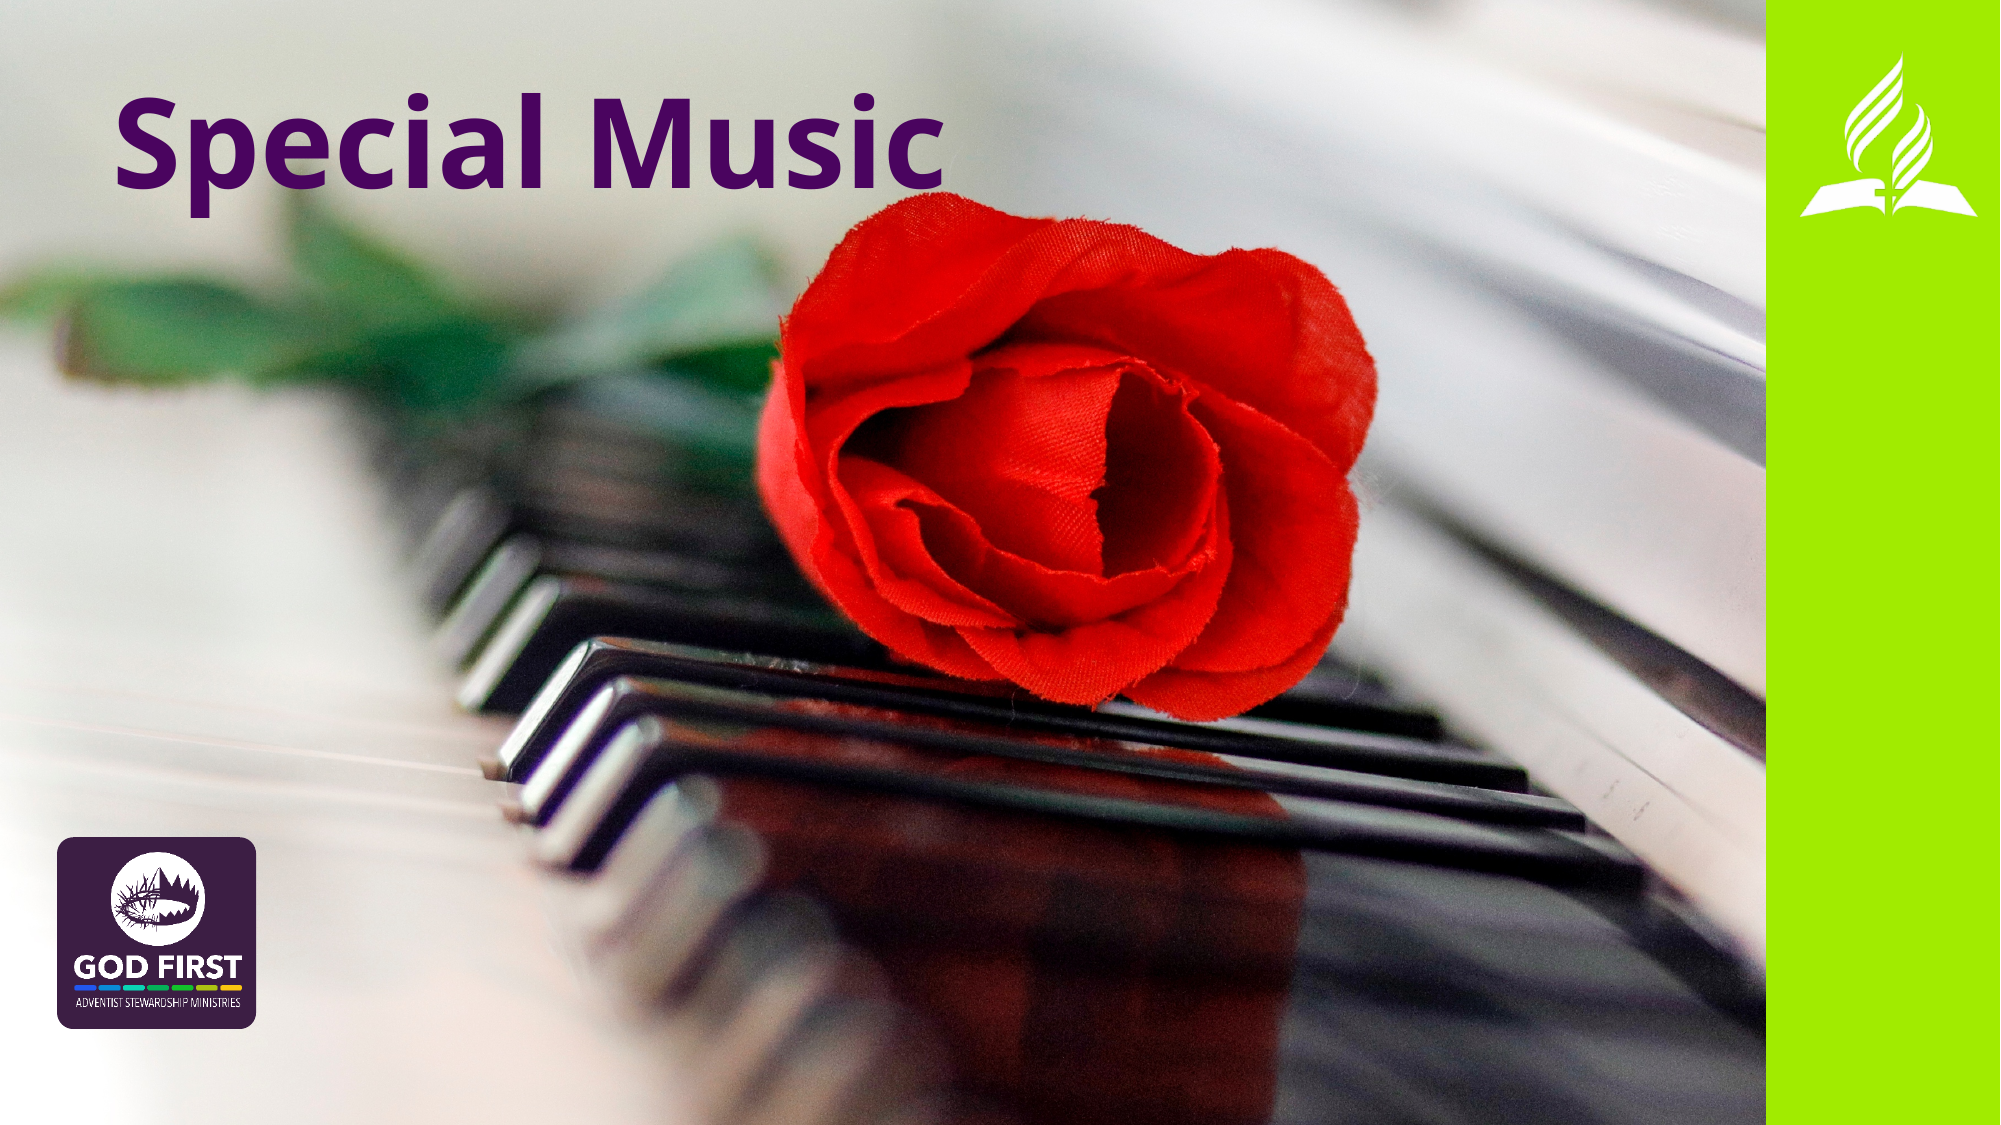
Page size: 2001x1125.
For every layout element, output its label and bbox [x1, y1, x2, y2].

picture [0, 0, 2000, 1125]
text_box [56, 836, 257, 1030]
